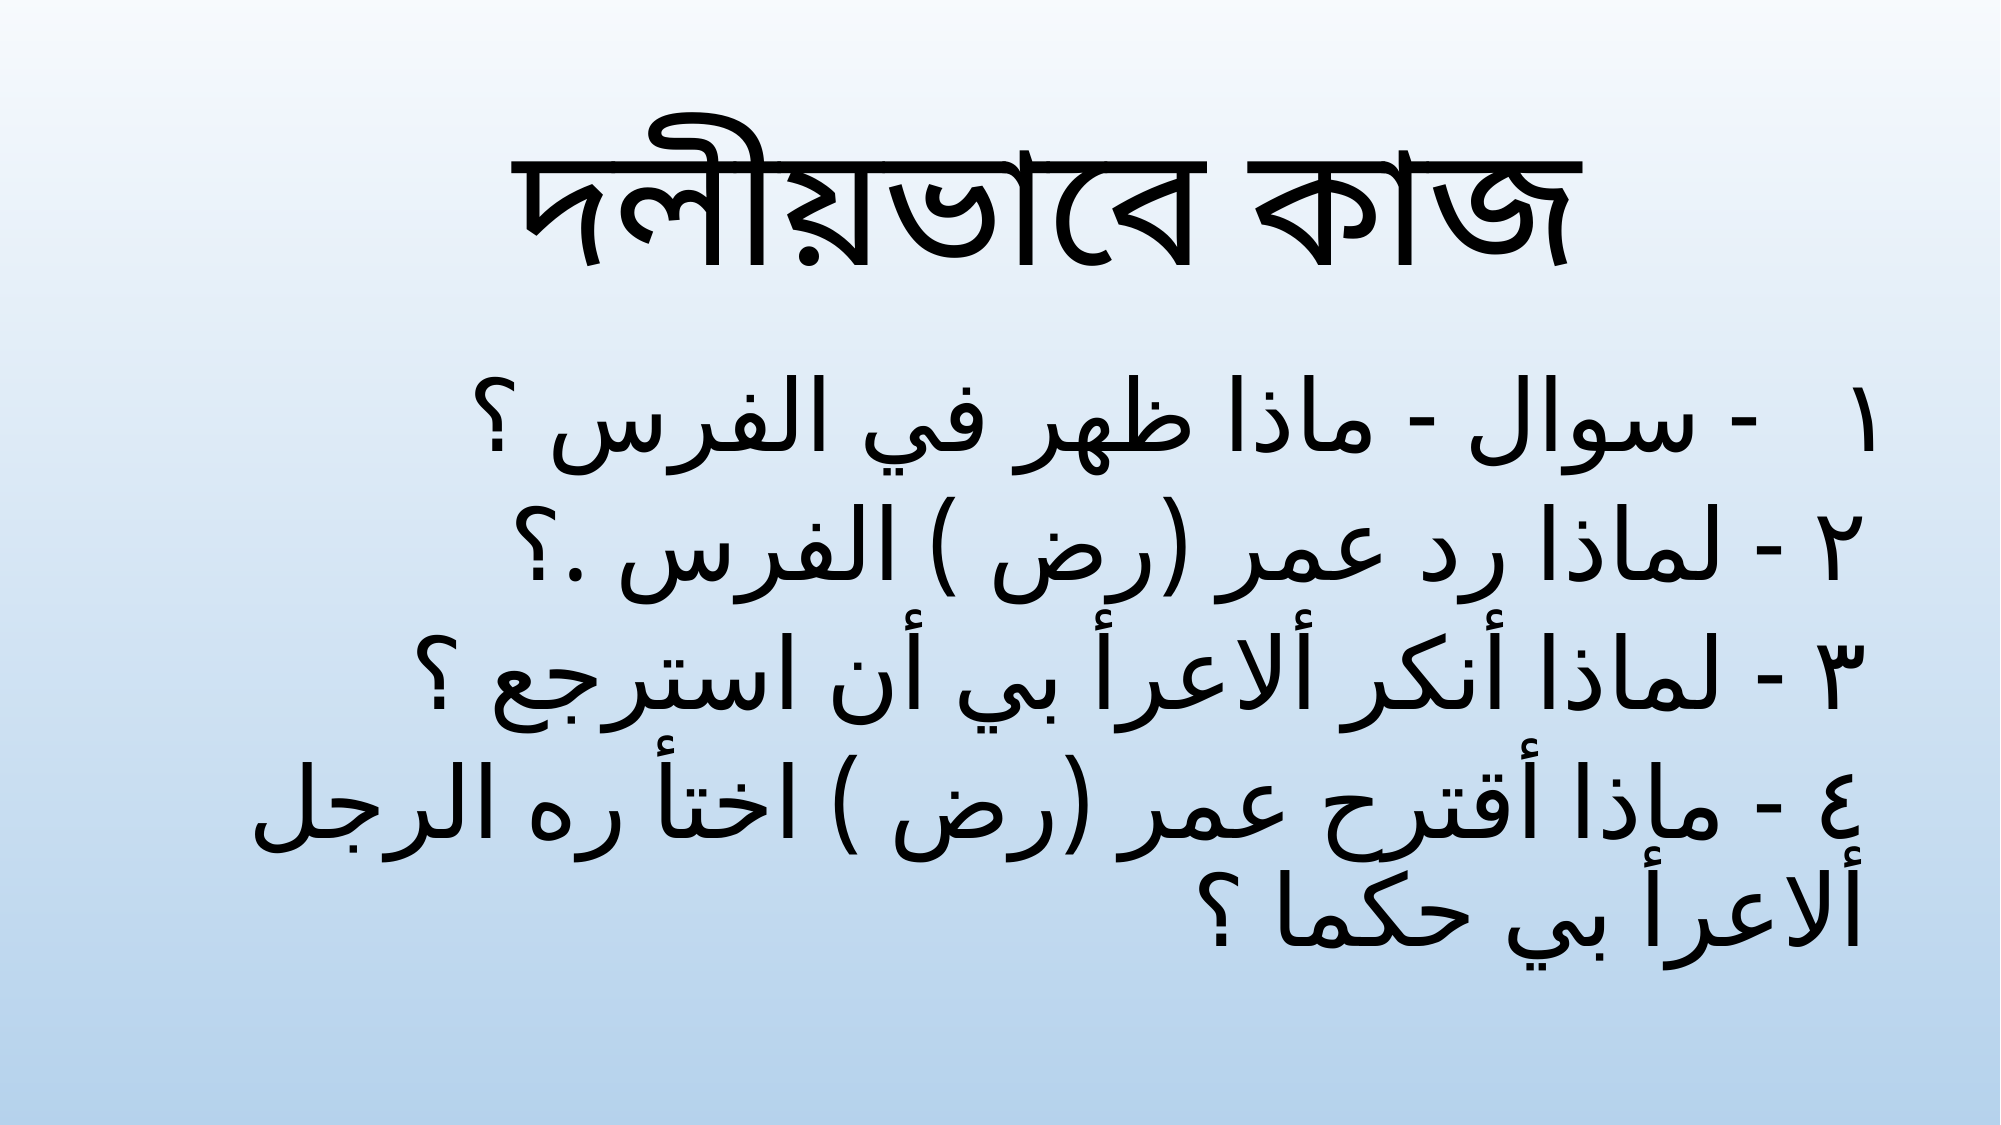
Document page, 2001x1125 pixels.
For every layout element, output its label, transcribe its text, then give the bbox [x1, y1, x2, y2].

subtitle ١ - سوال - ماذا ظهر في الفرس ؟ ٢ - لماذا رد عمر (رض ) الفرس .؟ ٣ - لماذا أنكر ألاعرأ بي أن استرجع ؟ ٤ - ماذا أقترح عمر (رض ) اختأ ره الرجل ألاعرأ بي حكما ؟ [183, 358, 1909, 1000]
title দলীয়ভাবে কাজ [456, 101, 1681, 310]
